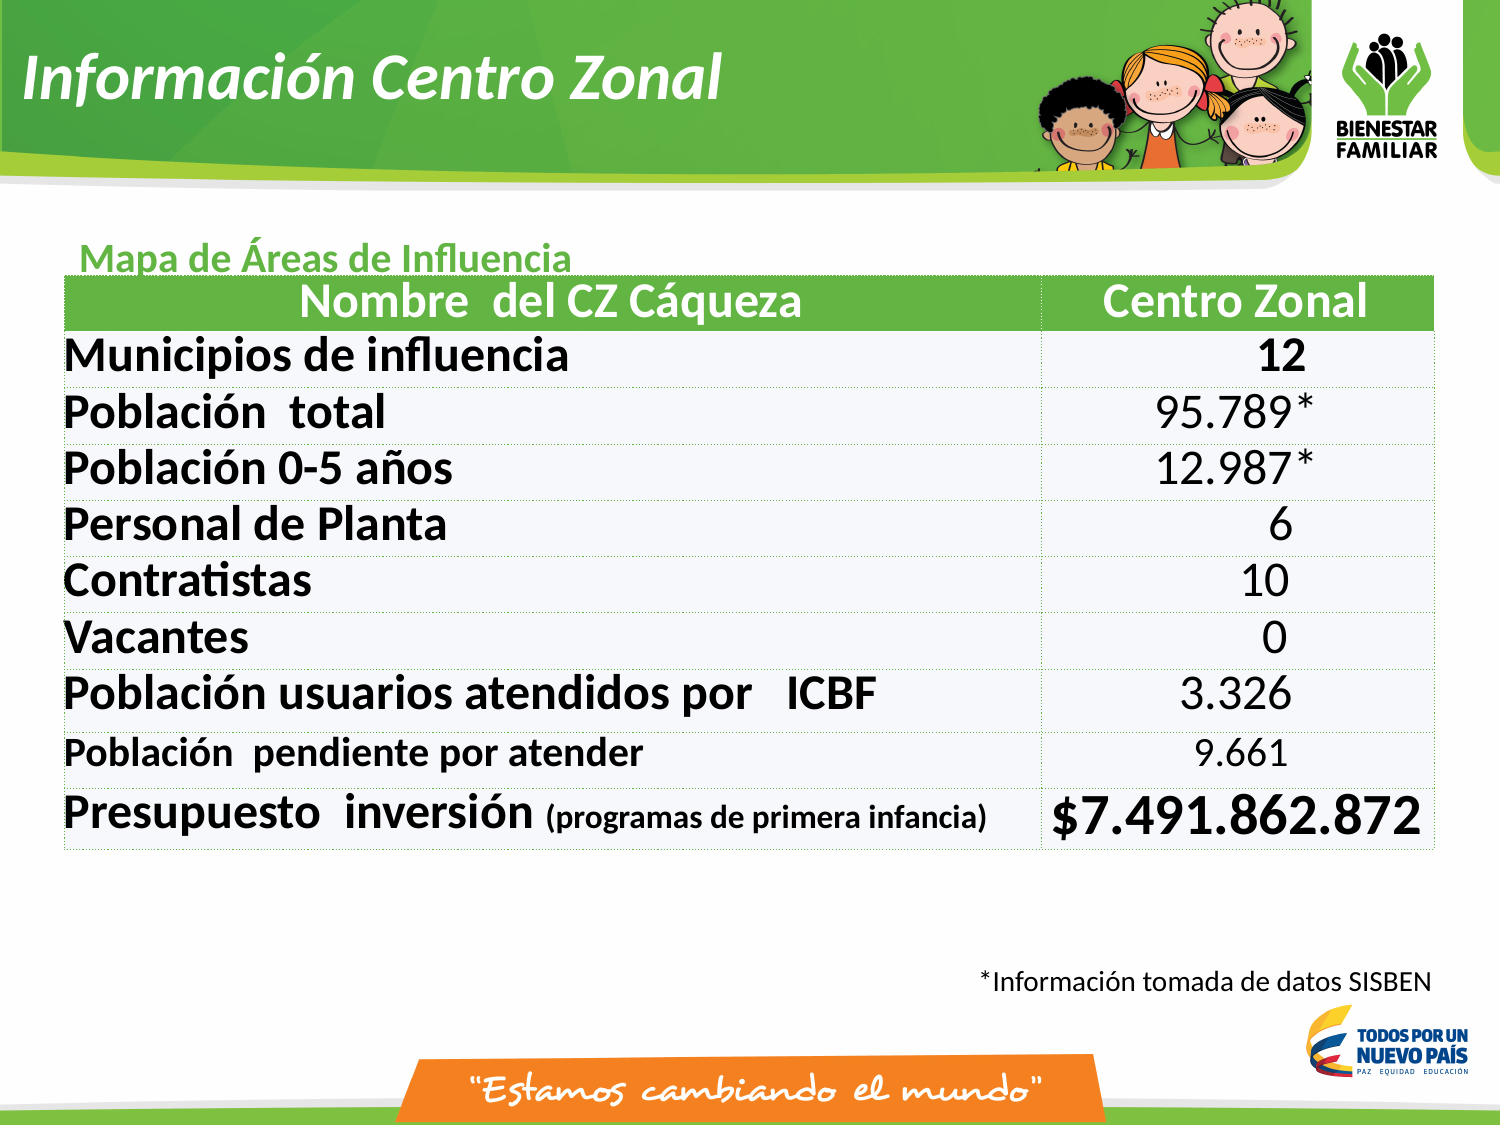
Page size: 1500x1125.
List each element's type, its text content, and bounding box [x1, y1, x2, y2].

table_cell Municipios de influencia [64, 331, 1042, 388]
table_cell 9.661 [1042, 732, 1434, 788]
picture [0, 0, 1500, 1125]
text_box *Información tomada de datos SISBEN [963, 955, 1500, 1006]
table_cell 3.326 [1042, 669, 1434, 732]
text_box Mapa de Áreas de Influencia [63, 223, 820, 289]
table_cell $7.491.862.872 [1042, 788, 1434, 850]
table_cell Contratistas [64, 556, 1042, 613]
table_cell 6 [1042, 500, 1434, 556]
table_cell 10 [1042, 556, 1434, 613]
table_header Nombre del CZ Cáqueza [64, 275, 1042, 331]
title Información Centro Zonal [6, 9, 1357, 146]
table_cell Población pendiente por atender [64, 732, 1042, 788]
table_cell Personal de Planta [64, 500, 1042, 556]
table_cell 95.789* [1042, 388, 1434, 444]
table_cell Población total [64, 388, 1042, 444]
table_cell Presupuesto inversión (programas de primera infancia) [64, 788, 1042, 850]
table_cell Población 0-5 años [64, 444, 1042, 500]
table_cell Población usuarios atendidos por ICBF [64, 669, 1042, 732]
table_cell 0 [1042, 613, 1434, 669]
table_cell 12 [1042, 331, 1434, 388]
table_header Centro Zonal [1042, 275, 1434, 331]
table_cell 12.987* [1042, 444, 1434, 500]
table_cell Vacantes [64, 613, 1042, 669]
